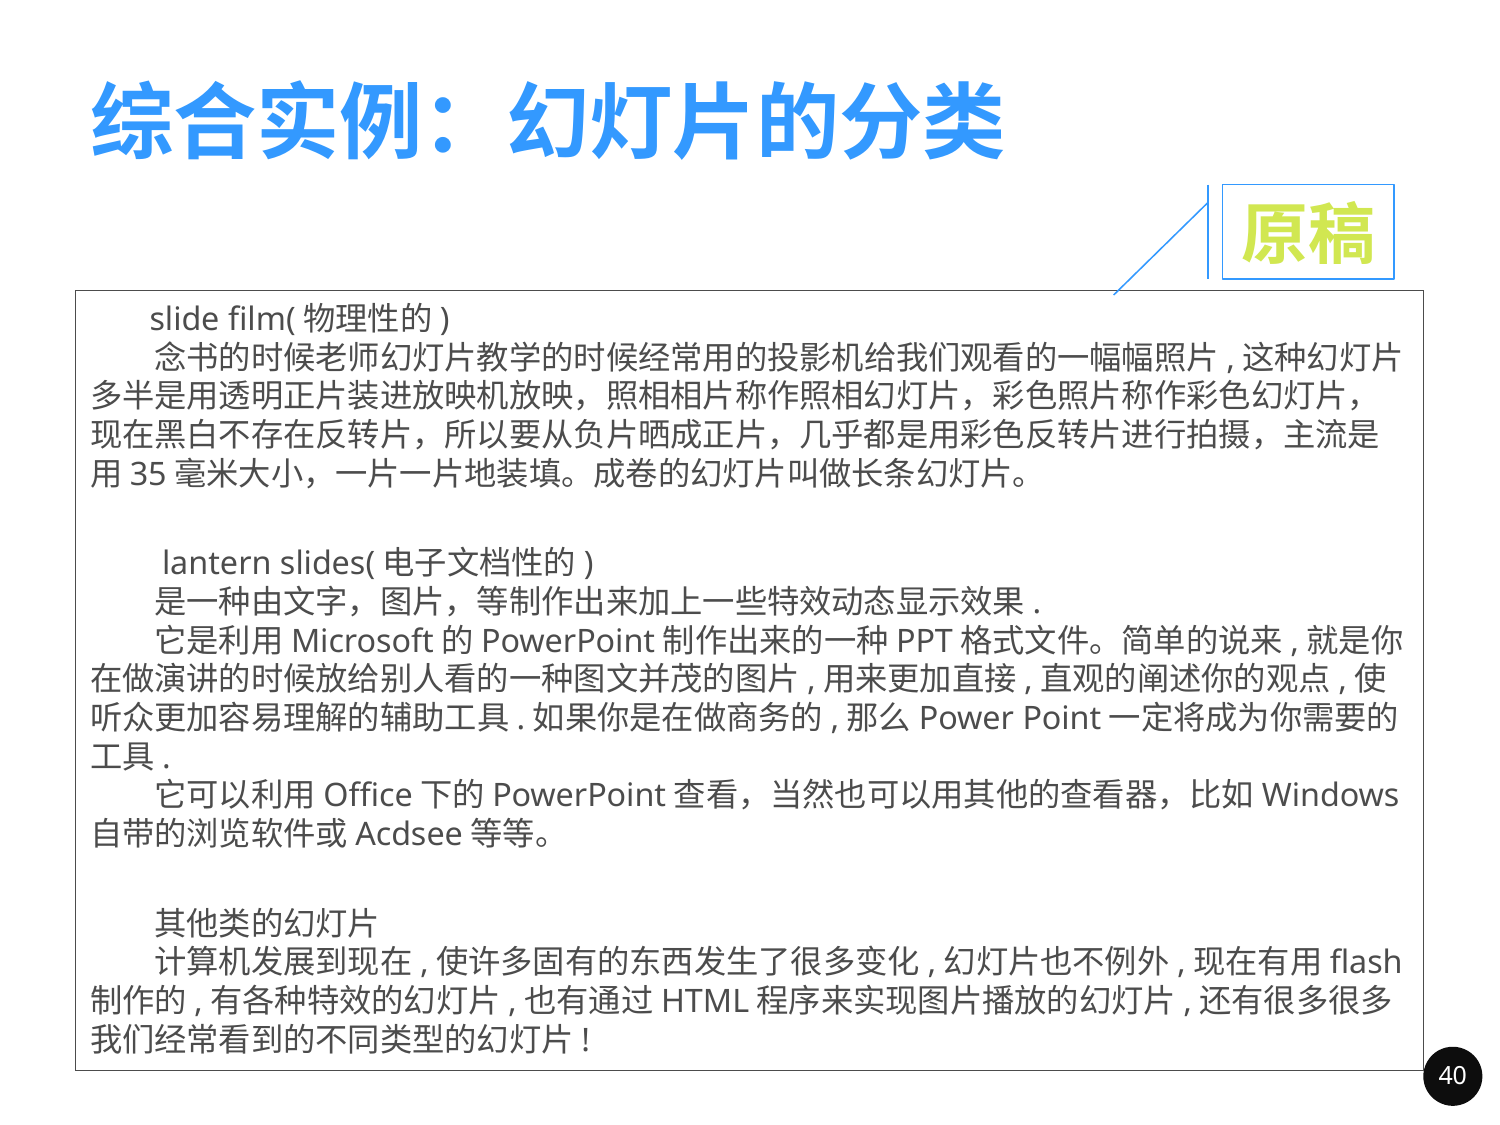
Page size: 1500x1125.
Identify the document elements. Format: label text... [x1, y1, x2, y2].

title 综合实例：幻灯片的分类 [75, 54, 1424, 185]
text_box 原稿 [1222, 184, 1394, 280]
list slide film(物理性的) 念书的时候老师幻灯片教学的时候经常用的投影机给我们观看的一幅幅照片,这种幻灯片多半是用透明正片装进放映机放映，照相相片称作照相幻灯片，彩色照片称作彩色幻灯片，现在黑白不存在反转片，所以要从负片晒成正片，几乎都是用彩色反转片进行拍摄，主流是用35毫米大小，一片一片地装填。成卷的幻灯片叫做长条幻灯片。 lantern slides(电子文档性的) 是一种由文字，图片，等制作出来加上一些特效动态显示效果. 它是利用Microsoft的PowerPoint制作出来的一种PPT格式文件。简单的说来,就是你在做演讲的时候放给别人看的一种图文并茂的图片,用来更加直接,直观的阐述你的观点,使听众更加容易理解的辅助工具.如果你是在做商务的,那么Power Point一定将成为你需要的工具. 它可以利用Office下的PowerPoint查看，当然也可以用其他的查看器，比如Windows自带的浏览软件或Acdsee等等。 其他类的幻灯片 计算机发展到现在,使许多固有的东西发生了很多变化,幻灯片也不例外,现在有用flash制作的,有各种特效的幻灯片,也有通过HTML程序来实现图片播放的幻灯片,还有很多很多我们经常看到的不同类型的幻灯片! [75, 290, 1424, 1071]
